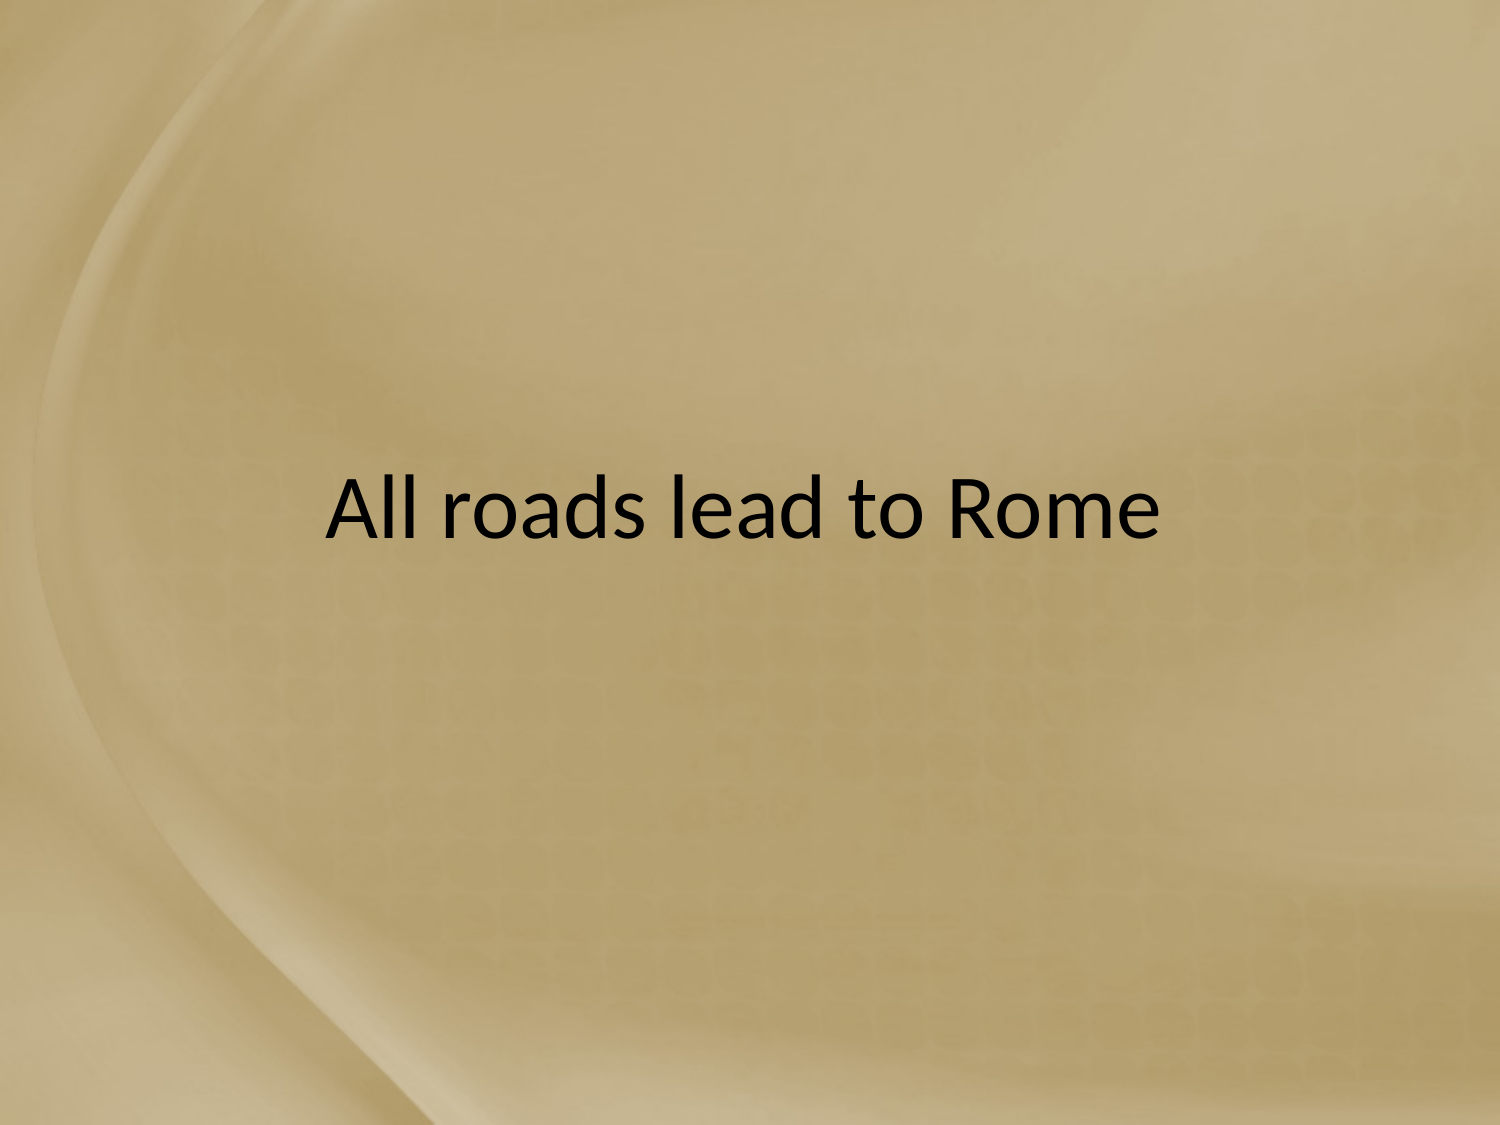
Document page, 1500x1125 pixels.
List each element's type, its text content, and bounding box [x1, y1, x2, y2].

picture [0, 0, 1500, 1125]
title All roads lead to Rome [128, 112, 1360, 891]
